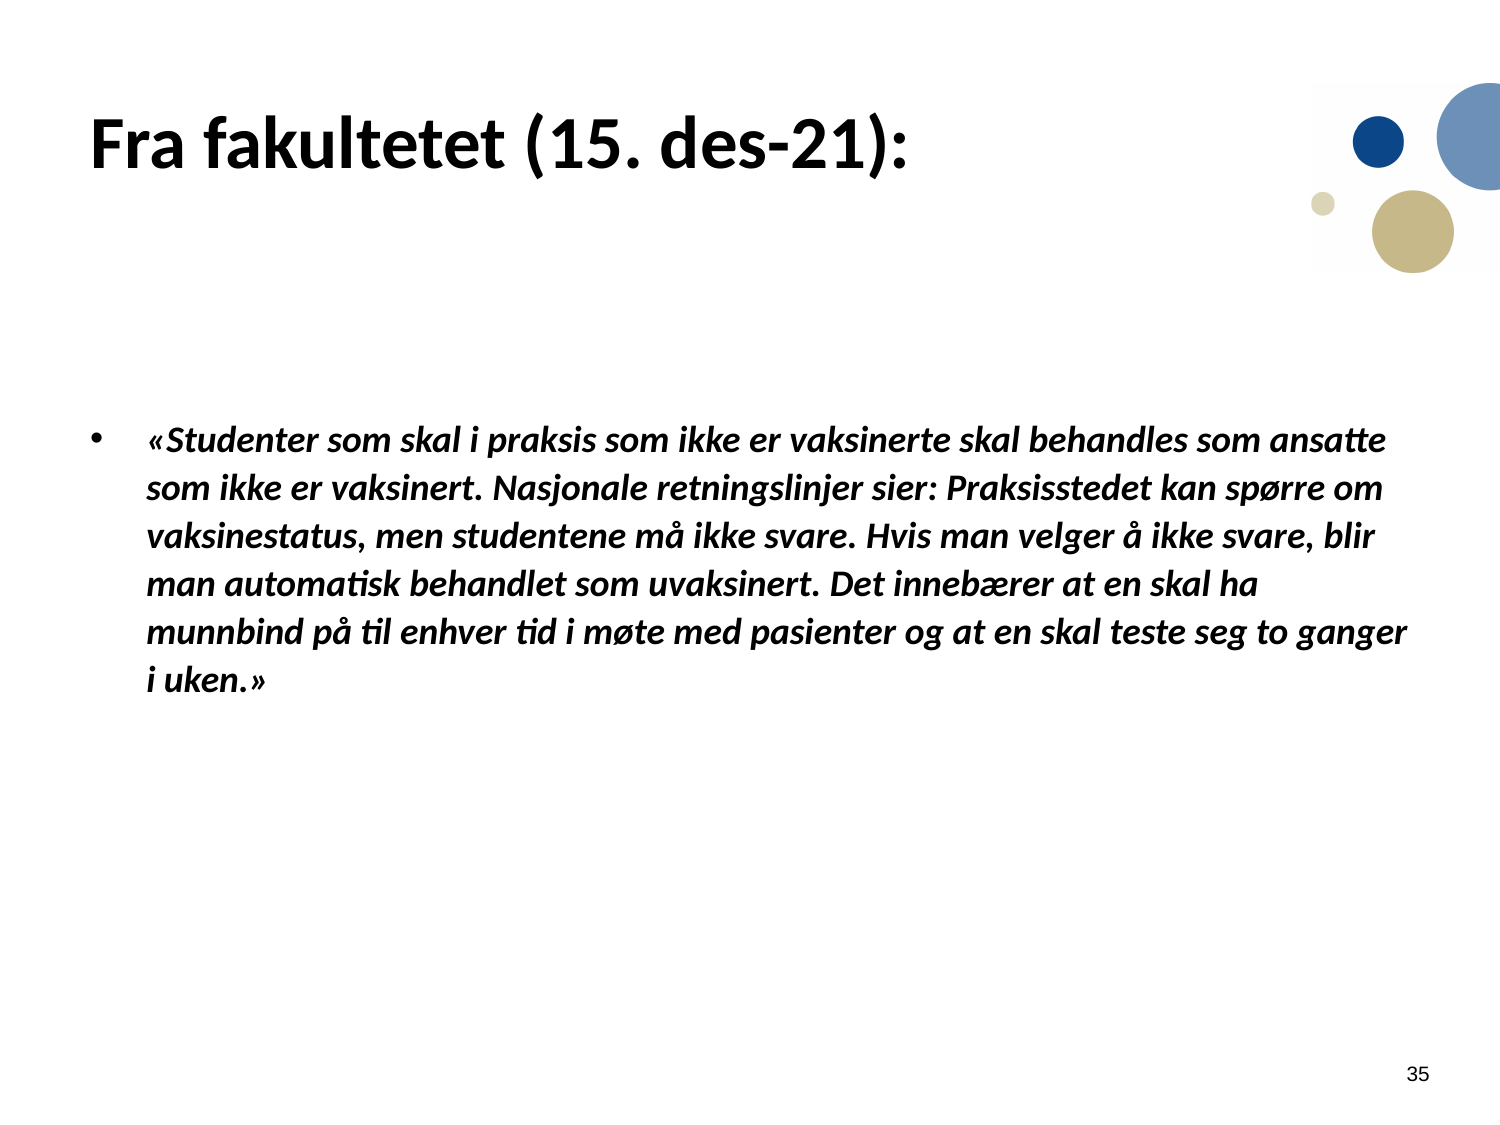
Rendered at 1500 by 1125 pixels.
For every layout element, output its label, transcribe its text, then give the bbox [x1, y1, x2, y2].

picture [1311, 83, 1500, 273]
title Fra fakultetet (15. des-21): [75, 45, 1425, 233]
list «Studenter som skal i praksis som ikke er vaksinerte skal behandles som ansatte som ikke er vaksinert. Nasjonale retningslinjer sier: Praksisstedet kan spørre om vaksinestatus, men studentene må ikke svare. Hvis man velger å ikke svare, blir man automatisk behandlet som uvaksinert. Det innebærer at en skal ha munnbind på til enhver tid i møte med pasienter og at en skal teste seg to ganger i uken.» [75, 262, 1425, 1005]
